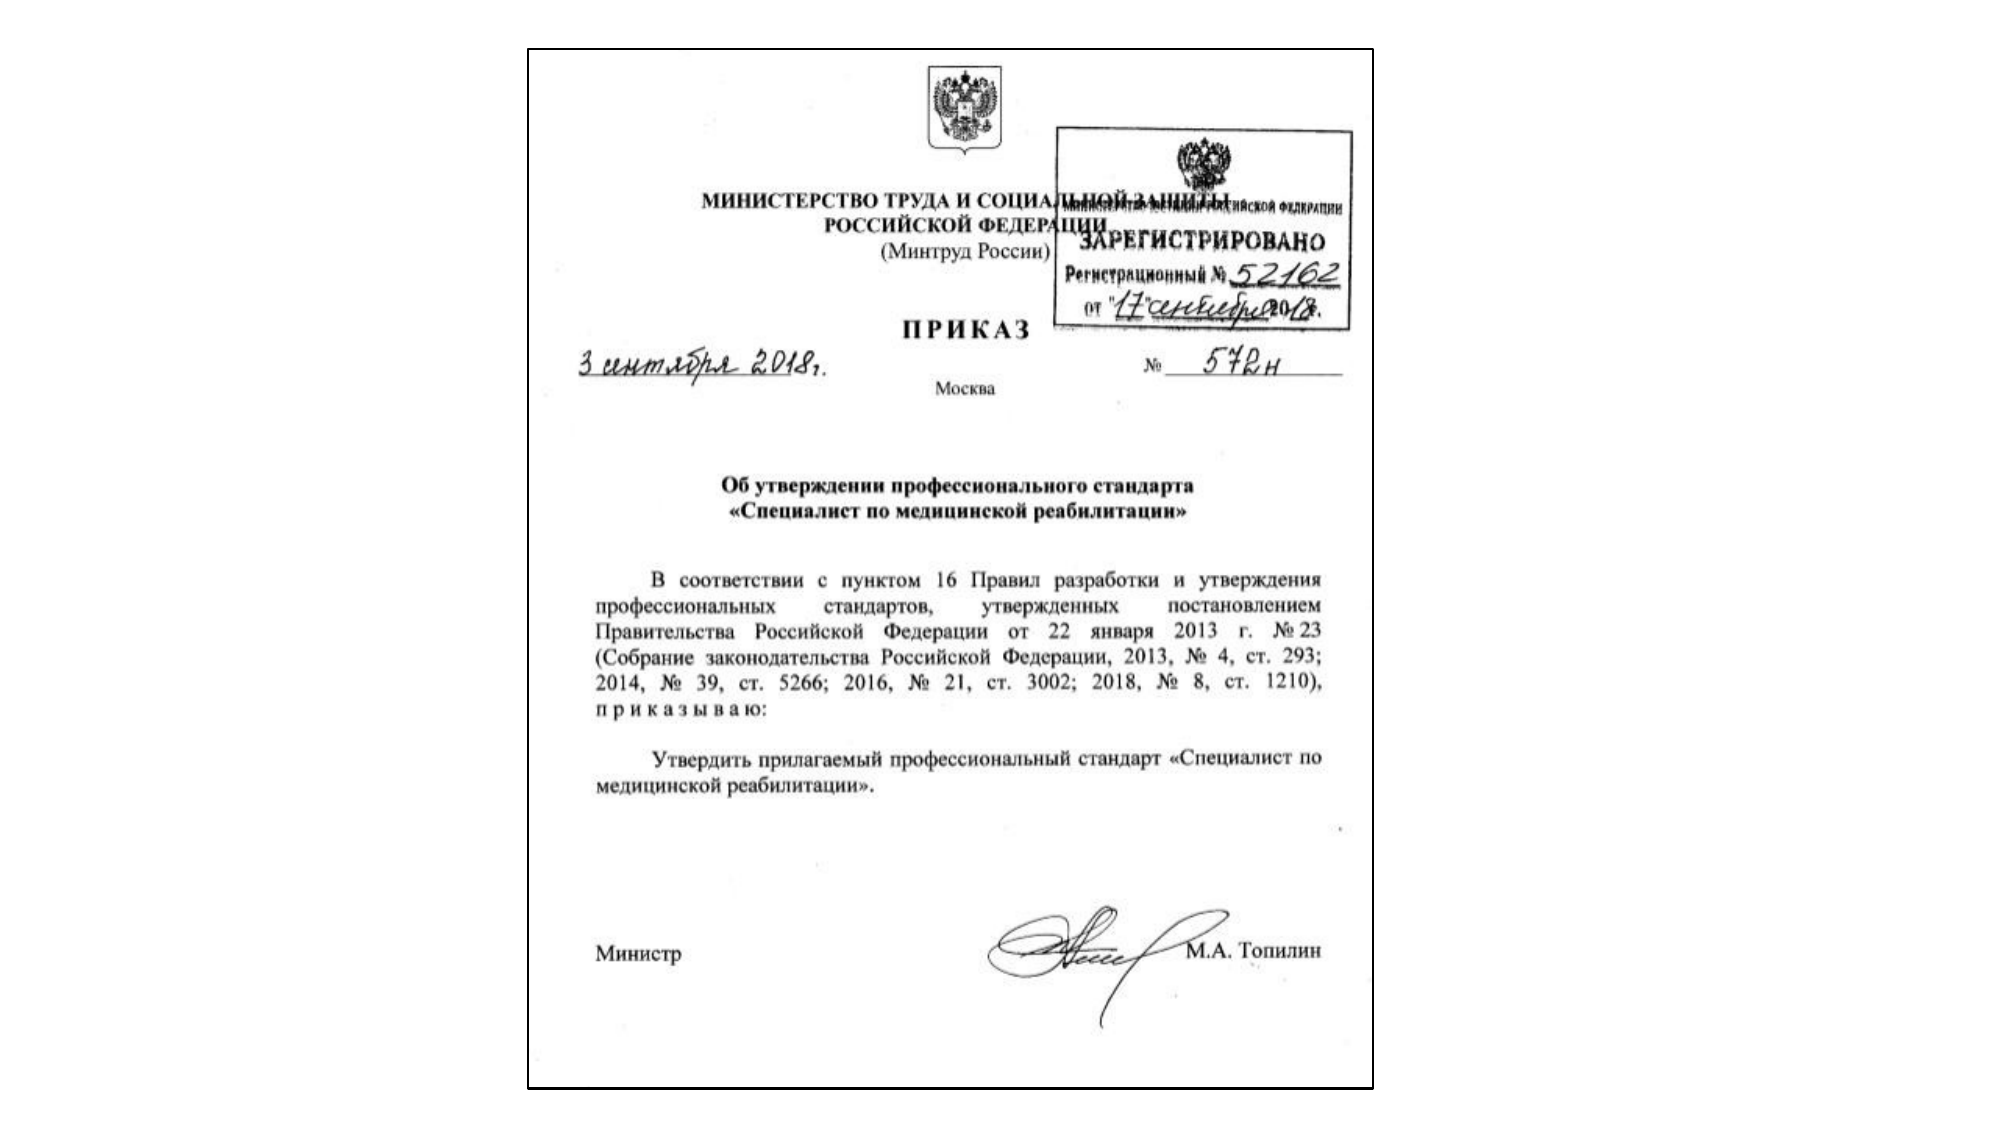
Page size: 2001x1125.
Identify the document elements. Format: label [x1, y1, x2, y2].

text_box [528, 48, 1373, 1089]
